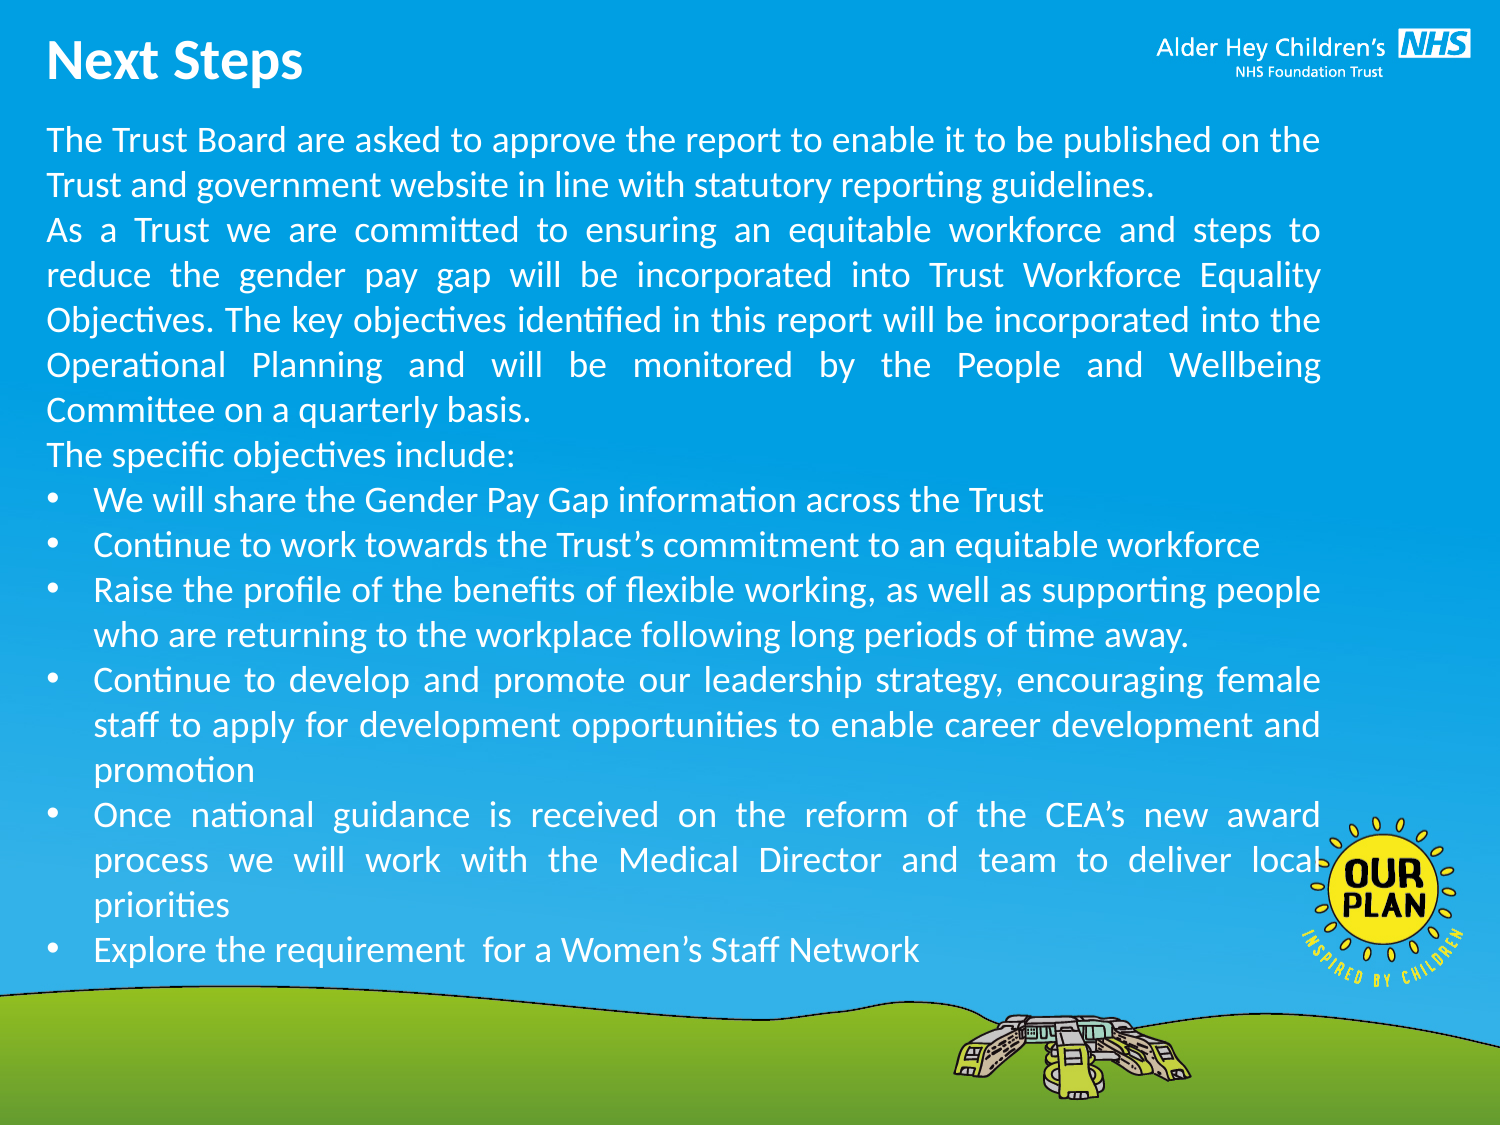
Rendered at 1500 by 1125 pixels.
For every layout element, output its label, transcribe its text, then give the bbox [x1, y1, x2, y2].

title Next Steps [31, 13, 1382, 202]
text_box The Trust Board are asked to approve the report to enable it to be published on the Trust and government website in line with statutory reporting guidelines. As a Trust we are committed to ensuring an equitable workforce and steps to reduce the gender pay gap will be incorporated into Trust Workforce Equality Objectives. The key objectives identified in this report will be incorporated into the Operational Planning and will be monitored by the People and Wellbeing Committee on a quarterly basis. The specific objectives include: We will share the Gender Pay Gap information across the Trust Continue to work towards the Trust’s commitment to an equitable workforce Raise the profile of the benefits of flexible working, as well as supporting people who are returning to the workplace following long periods of time away. Continue to develop and promote our leadership strategy, encouraging female staff to apply for development opportunities to enable career development and promotion Once national guidance is received on the reform of the CEA’s new award process we will work with the Medical Director and team to deliver local priorities Explore the requirement for a Women’s Staff Network [31, 107, 1338, 978]
picture [0, 566, 1500, 1125]
picture [1399, 29, 1470, 57]
